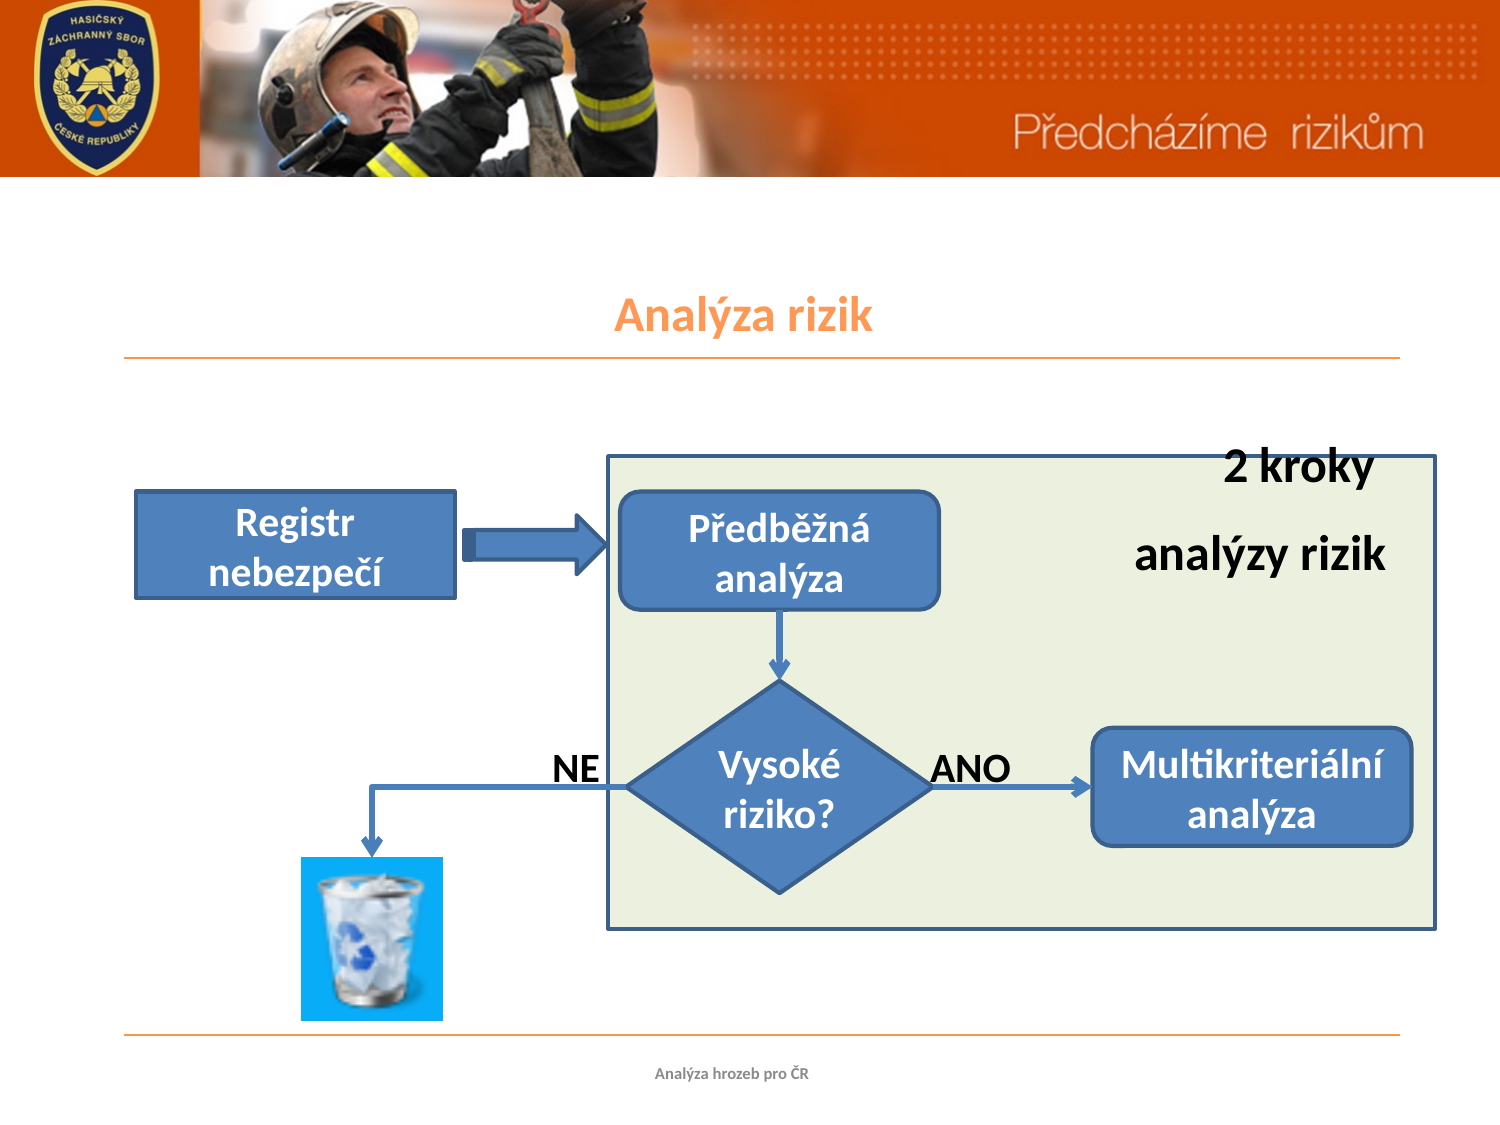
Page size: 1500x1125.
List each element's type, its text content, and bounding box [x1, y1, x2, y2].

footer Analýza hrozeb pro ČR [407, 1042, 1058, 1103]
text_box ANO [915, 733, 1046, 798]
text_box NE [537, 733, 668, 798]
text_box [371, 786, 627, 858]
table_header 2 kroky analýzy rizik [124, 359, 1400, 1034]
text_box [1400, 454, 1437, 931]
text_box Předběžná analýza [617, 489, 942, 612]
text_box Multikriteriální analýza [1090, 725, 1414, 849]
text_box Vysoké riziko? [638, 680, 921, 895]
picture [0, 0, 1500, 177]
text_box Registr nebezpečí [134, 489, 457, 600]
text_box [462, 513, 609, 577]
picture [318, 872, 424, 1008]
text_box Analýza rizik [29, 246, 1459, 376]
